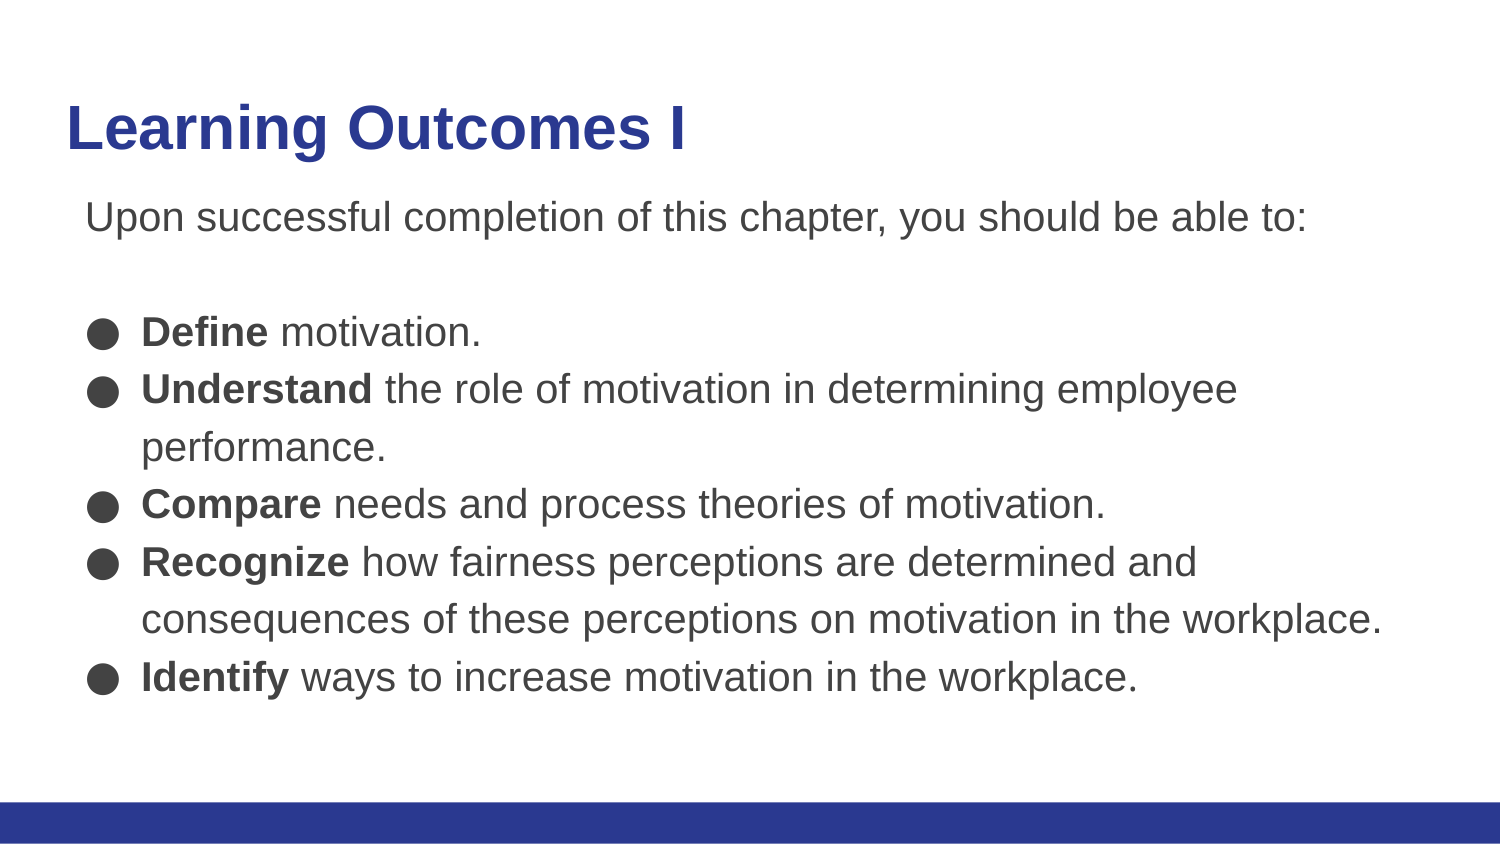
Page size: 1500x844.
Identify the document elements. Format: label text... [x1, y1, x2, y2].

list Upon successful completion of this chapter, you should be able to: Define motivation. Understand the role of motivation in determining employee performance. Compare needs and process theories of motivation. Recognize how fairness perceptions are determined and consequences of these perceptions on motivation in the workplace. Identify ways to increase motivation in the workplace. [51, 166, 1449, 750]
title Learning Outcomes I [51, 72, 1449, 166]
